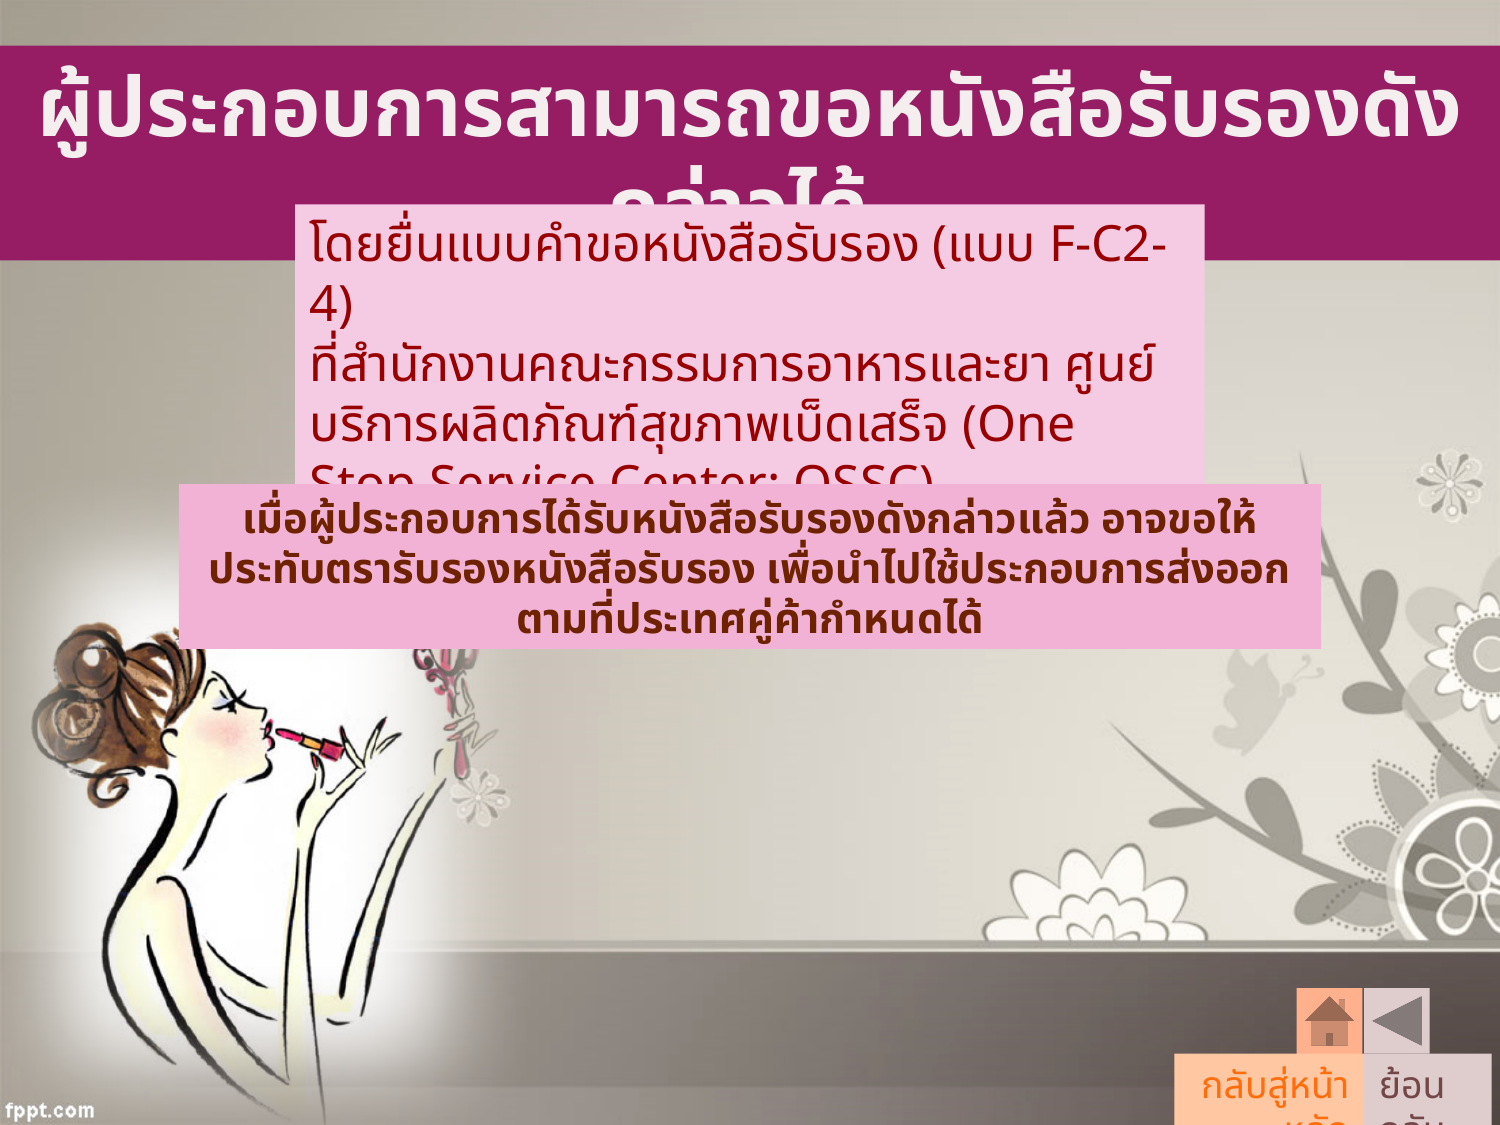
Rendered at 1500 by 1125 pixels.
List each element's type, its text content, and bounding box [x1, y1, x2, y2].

text_box กลับสู่หน้าหลัก [1174, 1053, 1364, 1125]
picture [0, 0, 1500, 44]
text_box โดยยื่นแบบคำขอหนังสือรับรอง (แบบ F-C2-4) ที่สำนักงานคณะกรรมการอาหารและยา ศูนย์บริการผลิตภัณฑ์สุขภาพเบ็ดเสร็จ (One Stop Service Center: OSSC) ค่าธรรมเนียมหนังสือรับรองฉบับละ 1,000 บาท [295, 204, 1205, 484]
text_box [1364, 988, 1430, 1053]
text_box เมื่อผู้ประกอบการได้รับหนังสือรับรองดังกล่าวแล้ว อาจขอให้ประทับตรารับรองหนังสือรับรอง เพื่อนำไปใช้ประกอบการส่งออกตามที่ประเทศคู่ค้ากำหนดได้ [544, 484, 1322, 649]
picture [0, 262, 1500, 1125]
text_box [1296, 988, 1363, 1053]
text_box ผู้ประกอบการสามารถขอหนังสือรับรองดังกล่าวได้ [0, 44, 1500, 262]
text_box ย้อนกลับ [1364, 1053, 1492, 1125]
